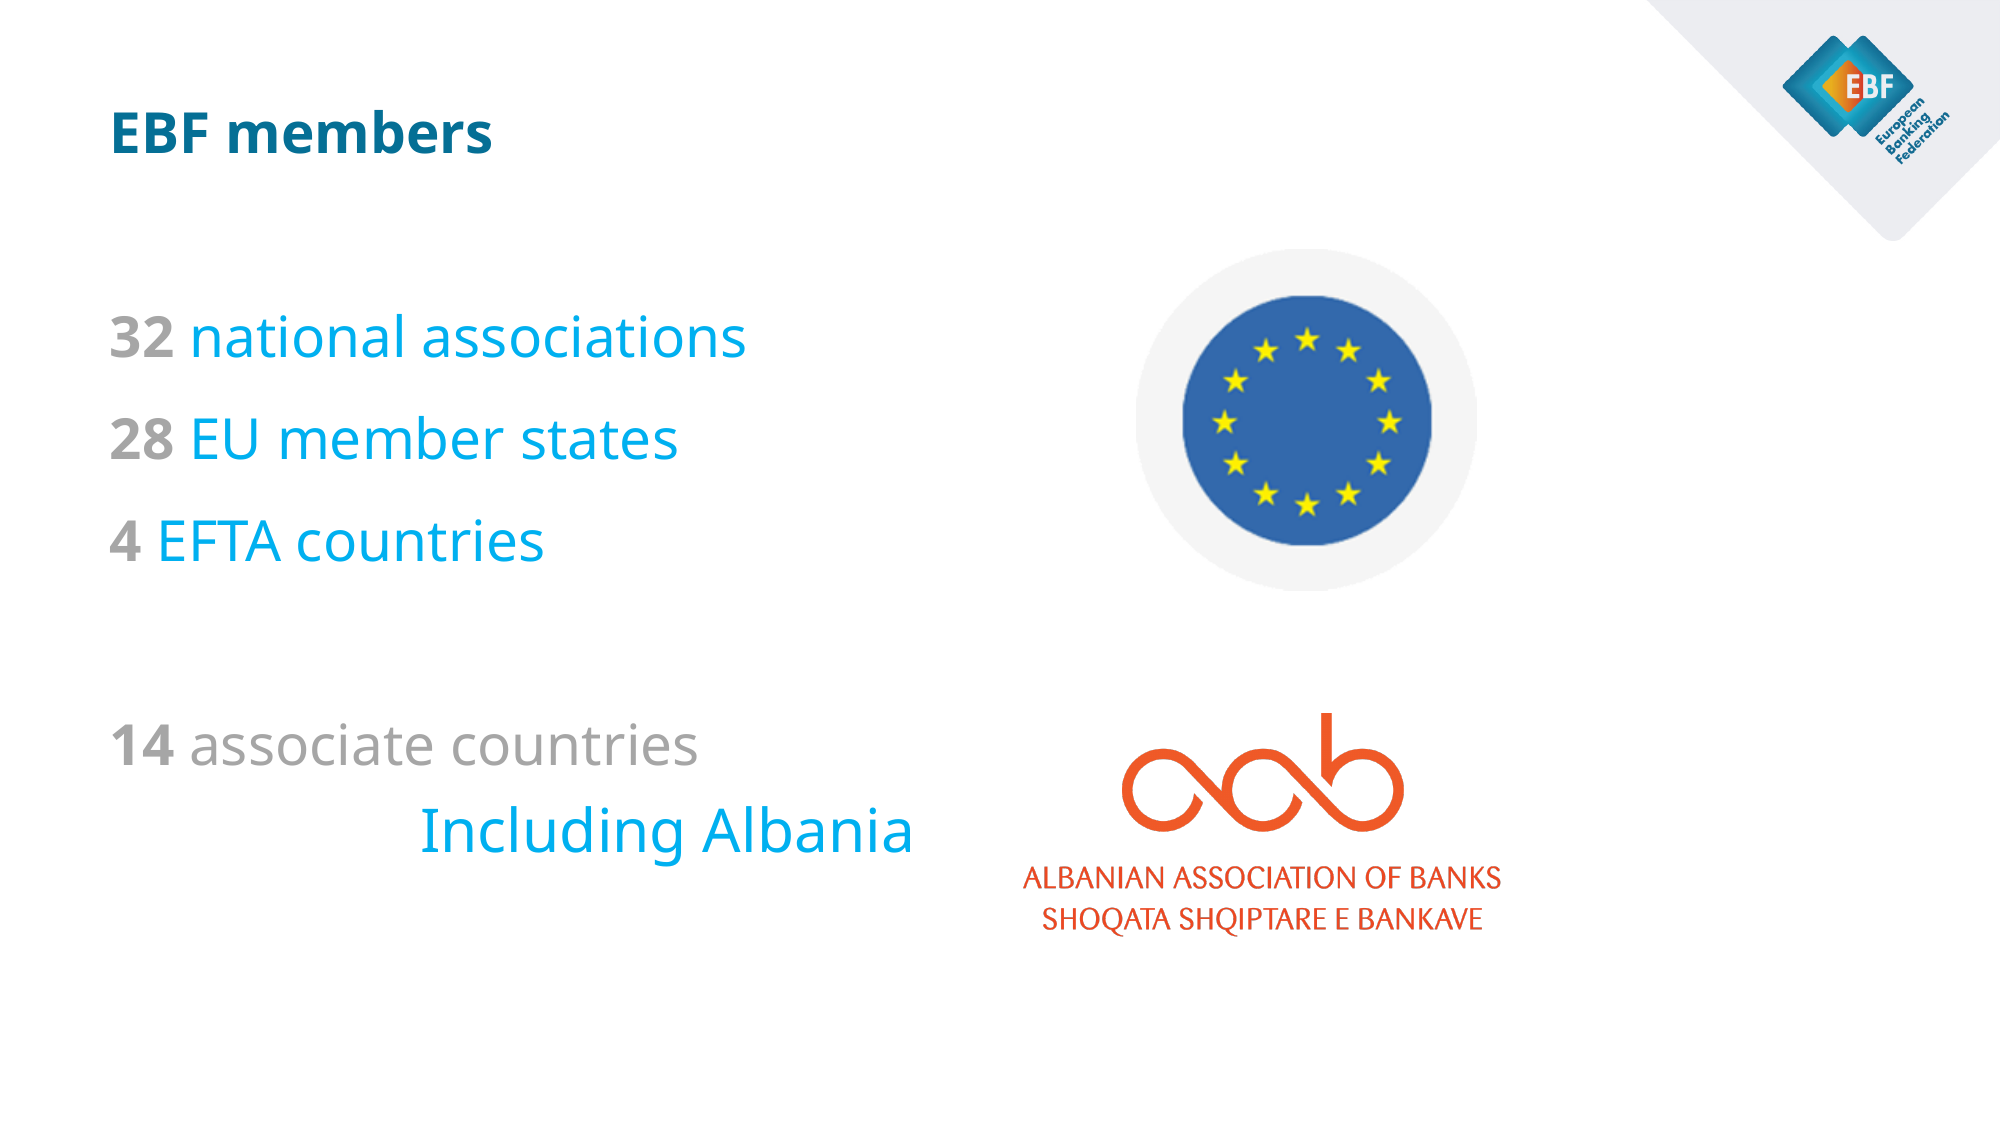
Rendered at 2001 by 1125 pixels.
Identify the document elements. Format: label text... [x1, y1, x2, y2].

picture [1566, 0, 2000, 262]
picture [1135, 249, 1477, 591]
text_box EBF members 32 national associations 28 EU member states 4 EFTA countries 14 associate countries [94, 55, 1501, 785]
picture [1023, 713, 1501, 937]
text_box Including Albania [405, 784, 1018, 873]
